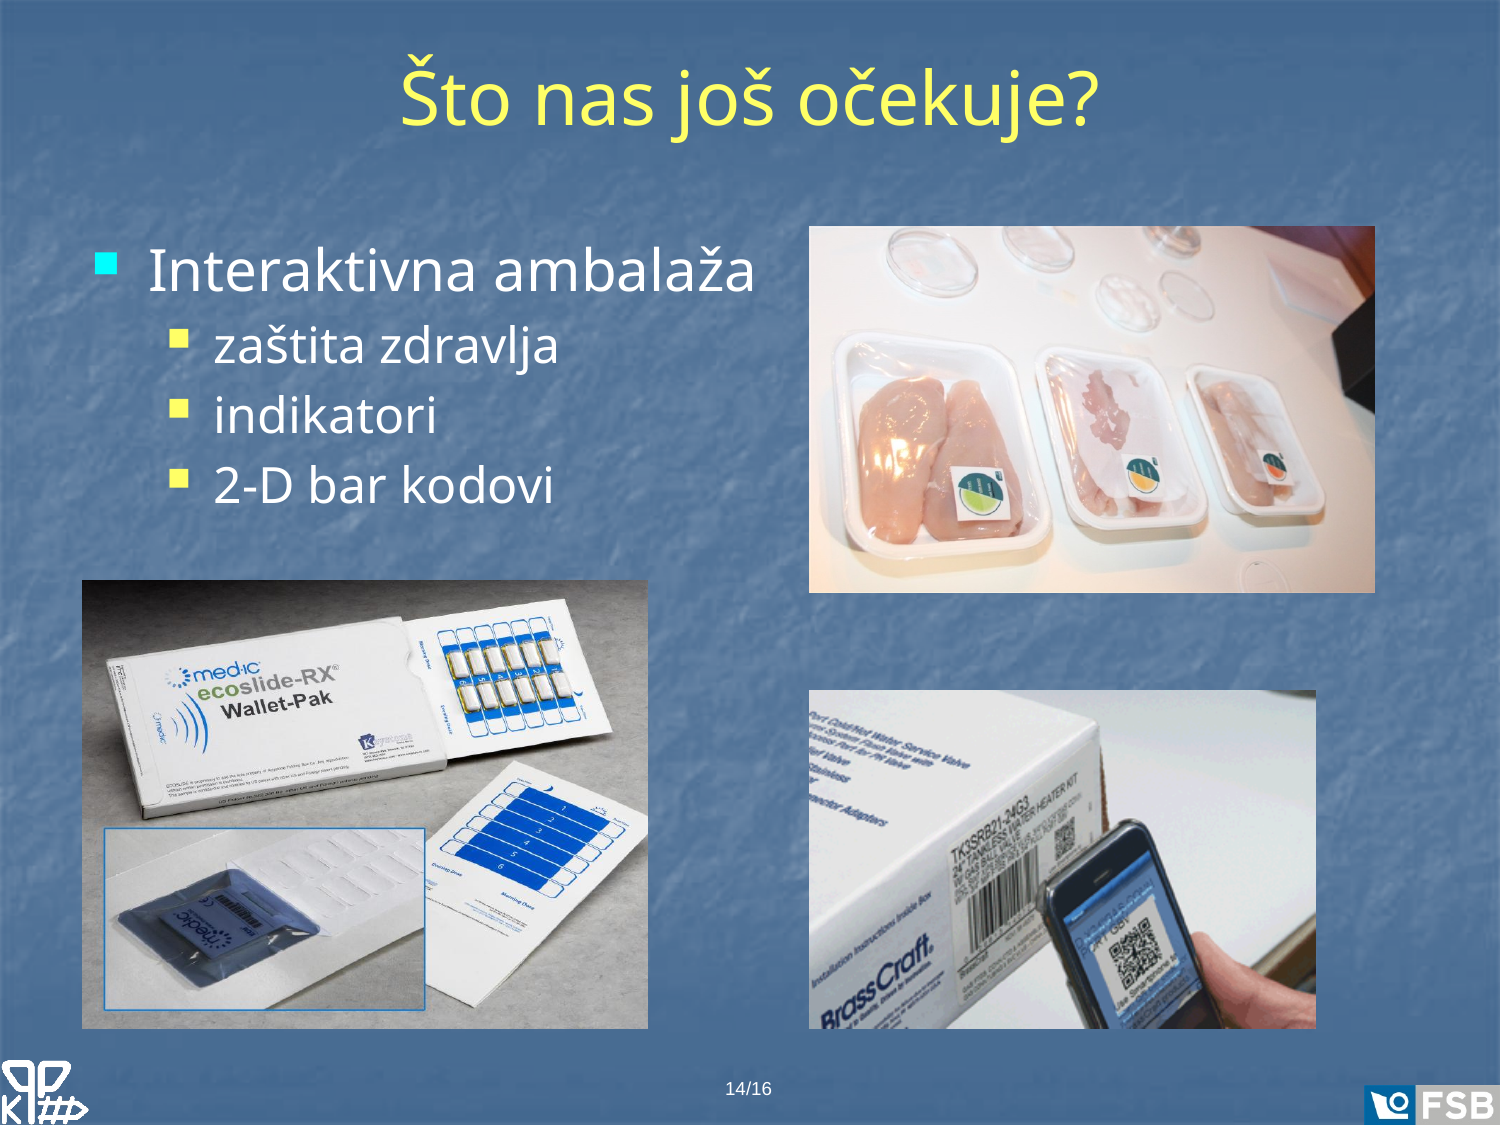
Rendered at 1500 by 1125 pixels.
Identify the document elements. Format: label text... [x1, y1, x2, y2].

picture [82, 579, 649, 1029]
footer 14/16 [511, 1069, 987, 1125]
picture [0, 1059, 89, 1125]
title Što nas još očekuje? [75, 7, 1425, 185]
picture [1364, 1085, 1500, 1125]
picture [808, 690, 1316, 1029]
list Interaktivna ambalaža zaštita zdravlja indikatori 2-D bar kodovi [76, 225, 1427, 1047]
picture [808, 225, 1376, 593]
